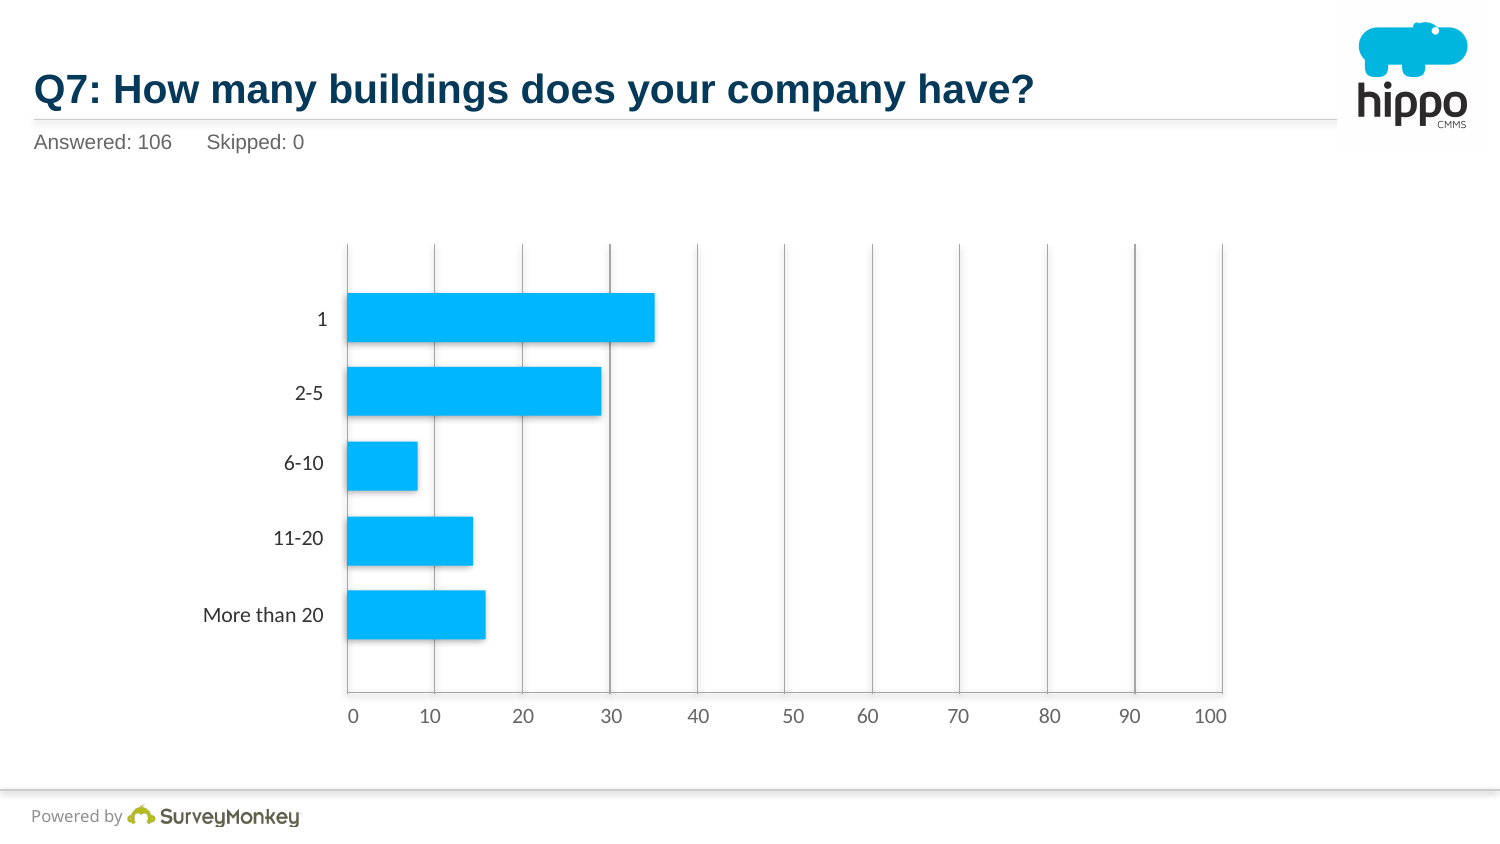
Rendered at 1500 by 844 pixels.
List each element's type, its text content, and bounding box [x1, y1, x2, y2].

picture [1337, 0, 1489, 151]
title Q7: How many buildings does your company have? [18, 54, 1369, 119]
list Answered: 106 Skipped: 0 [18, 120, 894, 162]
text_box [164, 243, 1249, 736]
